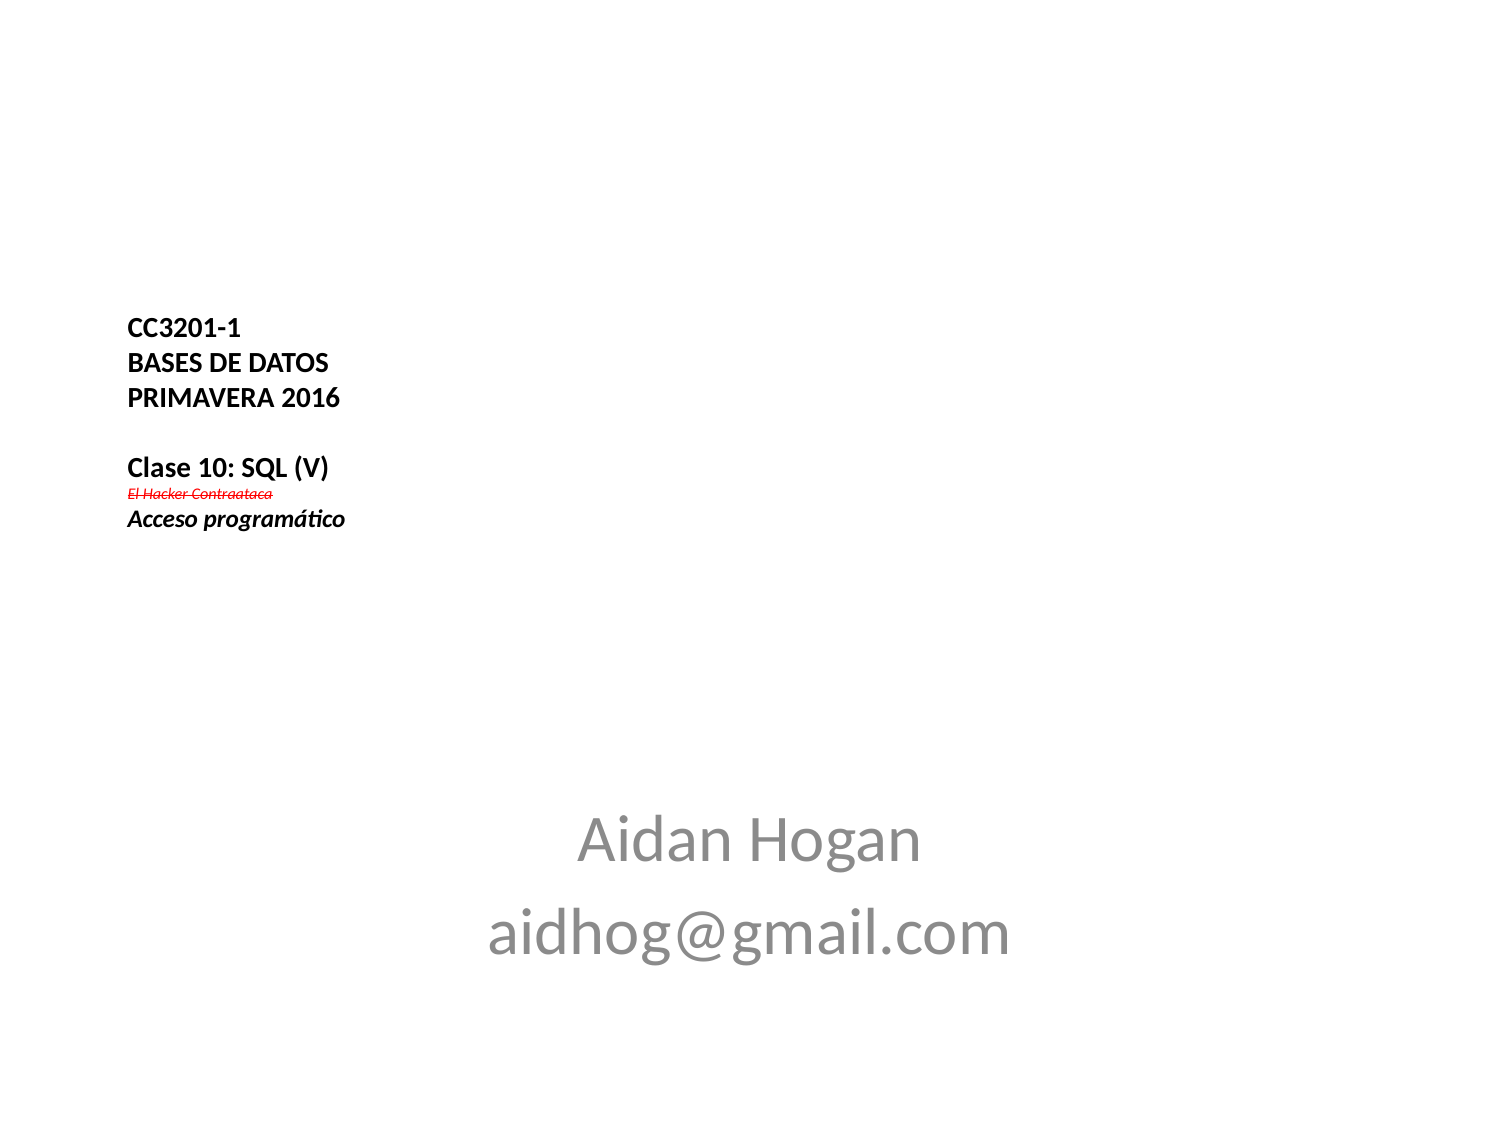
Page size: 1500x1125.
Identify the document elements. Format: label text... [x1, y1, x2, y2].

subtitle Aidan Hogan aidhog@gmail.com [225, 787, 1275, 1000]
title CC3201-1 Bases de Datos Primavera 2016 Clase 10: SQL (V) El Hacker Contraataca Acceso programático [112, 299, 1388, 542]
